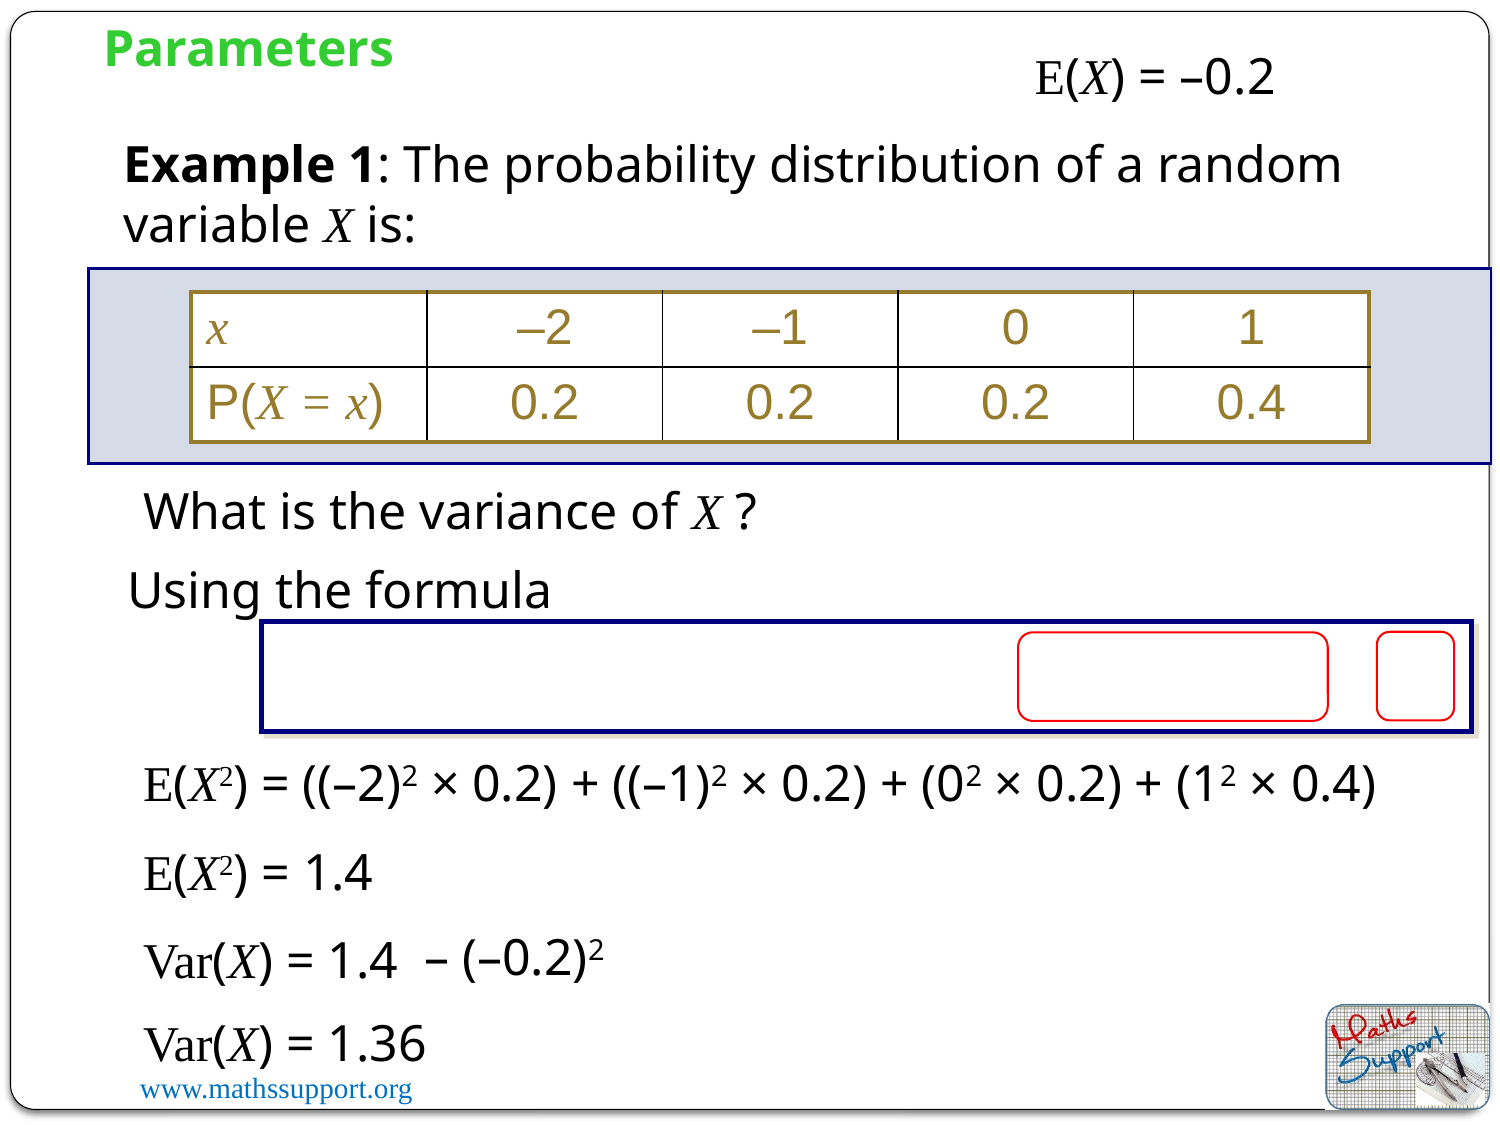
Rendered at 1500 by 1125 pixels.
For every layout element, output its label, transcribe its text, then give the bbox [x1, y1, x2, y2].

table_header –1 [663, 294, 897, 366]
text_box E(X) = –0.2 [1019, 36, 1472, 112]
table_cell 0.2 [663, 368, 897, 440]
table_header 0 [899, 294, 1133, 366]
text_box Var(X) = 1.36 [128, 1003, 692, 1079]
text_box E(X2) = 1.4 [128, 832, 581, 908]
table_cell 0.2 [428, 368, 662, 440]
text_box [1017, 631, 1329, 722]
table_cell 0.2 [899, 368, 1133, 440]
text_box Parameters [88, 15, 1158, 86]
table_header 1 [1134, 294, 1367, 366]
picture [1325, 1003, 1490, 1110]
text_box Var(X) = 1.4 [128, 921, 448, 997]
text_box [1324, 1005, 1487, 1109]
table_header x [193, 294, 426, 366]
text_box [261, 621, 1472, 732]
text_box [88, 268, 1492, 464]
text_box Using the formula [112, 551, 597, 626]
text_box What is the variance of X ? [128, 472, 1492, 547]
text_box [1375, 630, 1456, 722]
table_header –2 [428, 294, 662, 366]
table_cell 0.4 [1134, 368, 1367, 440]
text_box Example 1: The probability distribution of a random variable X is: [108, 125, 1472, 261]
text_box E(X2) = ((–2)2 × 0.2) + ((–1)2 × 0.2) + (02 × 0.2) + (12 × 0.4) [128, 744, 1472, 819]
table_cell P(X = x) [193, 368, 426, 440]
text_box – (–0.2)2 [409, 918, 658, 994]
text_box [131, 1030, 416, 1074]
